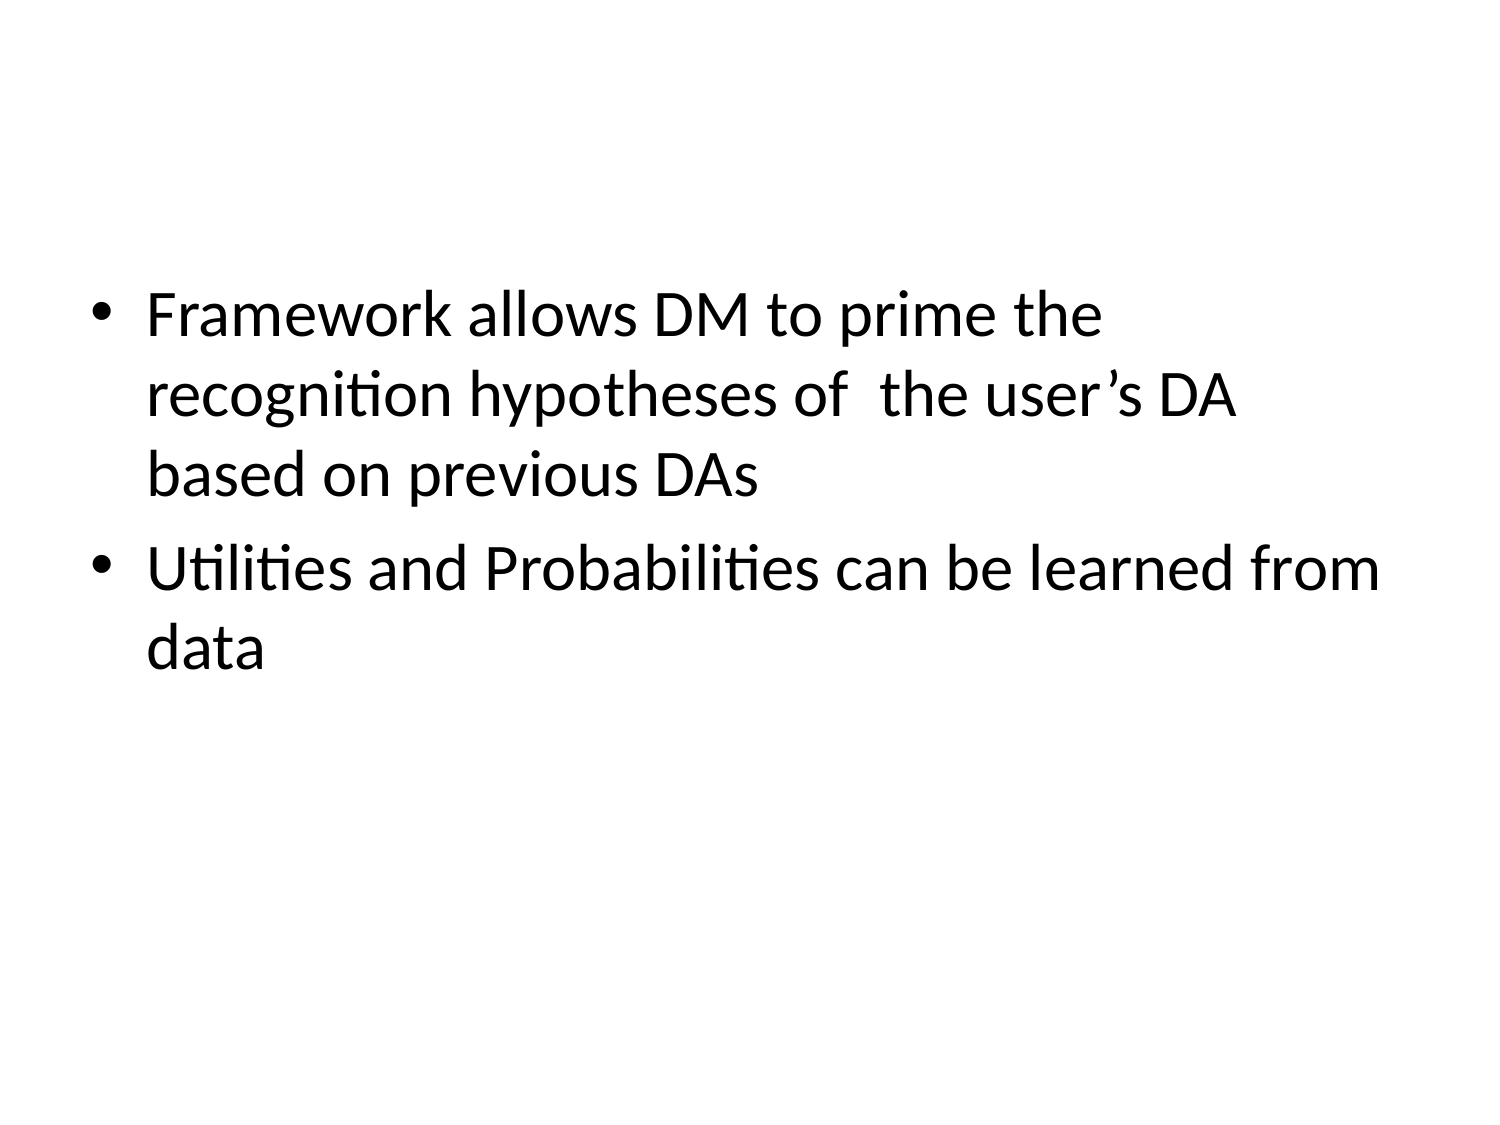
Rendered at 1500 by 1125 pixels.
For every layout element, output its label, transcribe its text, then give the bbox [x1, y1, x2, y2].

list Framework allows DM to prime the recognition hypotheses of the user’s DA based on previous DAs Utilities and Probabilities can be learned from data [75, 262, 1425, 1005]
